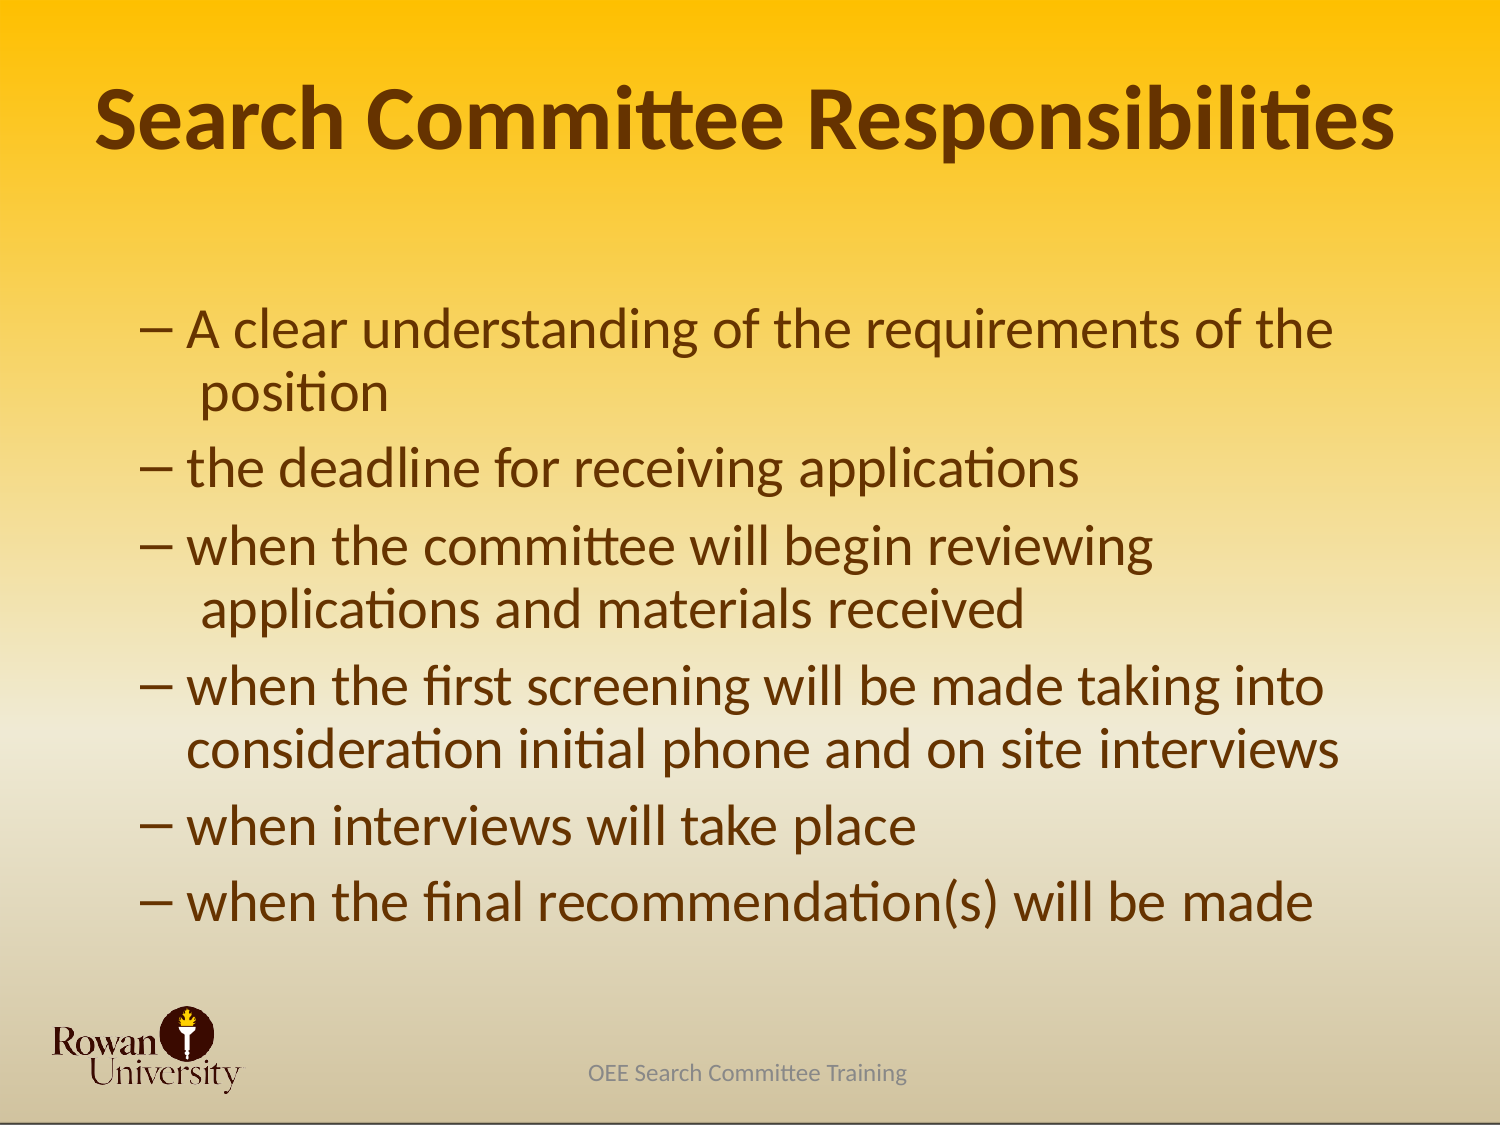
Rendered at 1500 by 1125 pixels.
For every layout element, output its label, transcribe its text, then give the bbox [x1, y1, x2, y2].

title Search Committee Responsibilities [92, 55, 1407, 246]
footer OEE Search Committee Training [586, 1060, 914, 1125]
text_box [51, 1006, 246, 1095]
text_box A clear understanding of the requirements of the position the deadline for receiving applications when the committee will begin reviewing applications and materials received when the first screening will be made taking into consideration initial phone and on site interviews when interviews will take place when the final recommendation(s) will be made [137, 287, 1353, 934]
picture [0, 0, 1500, 1125]
